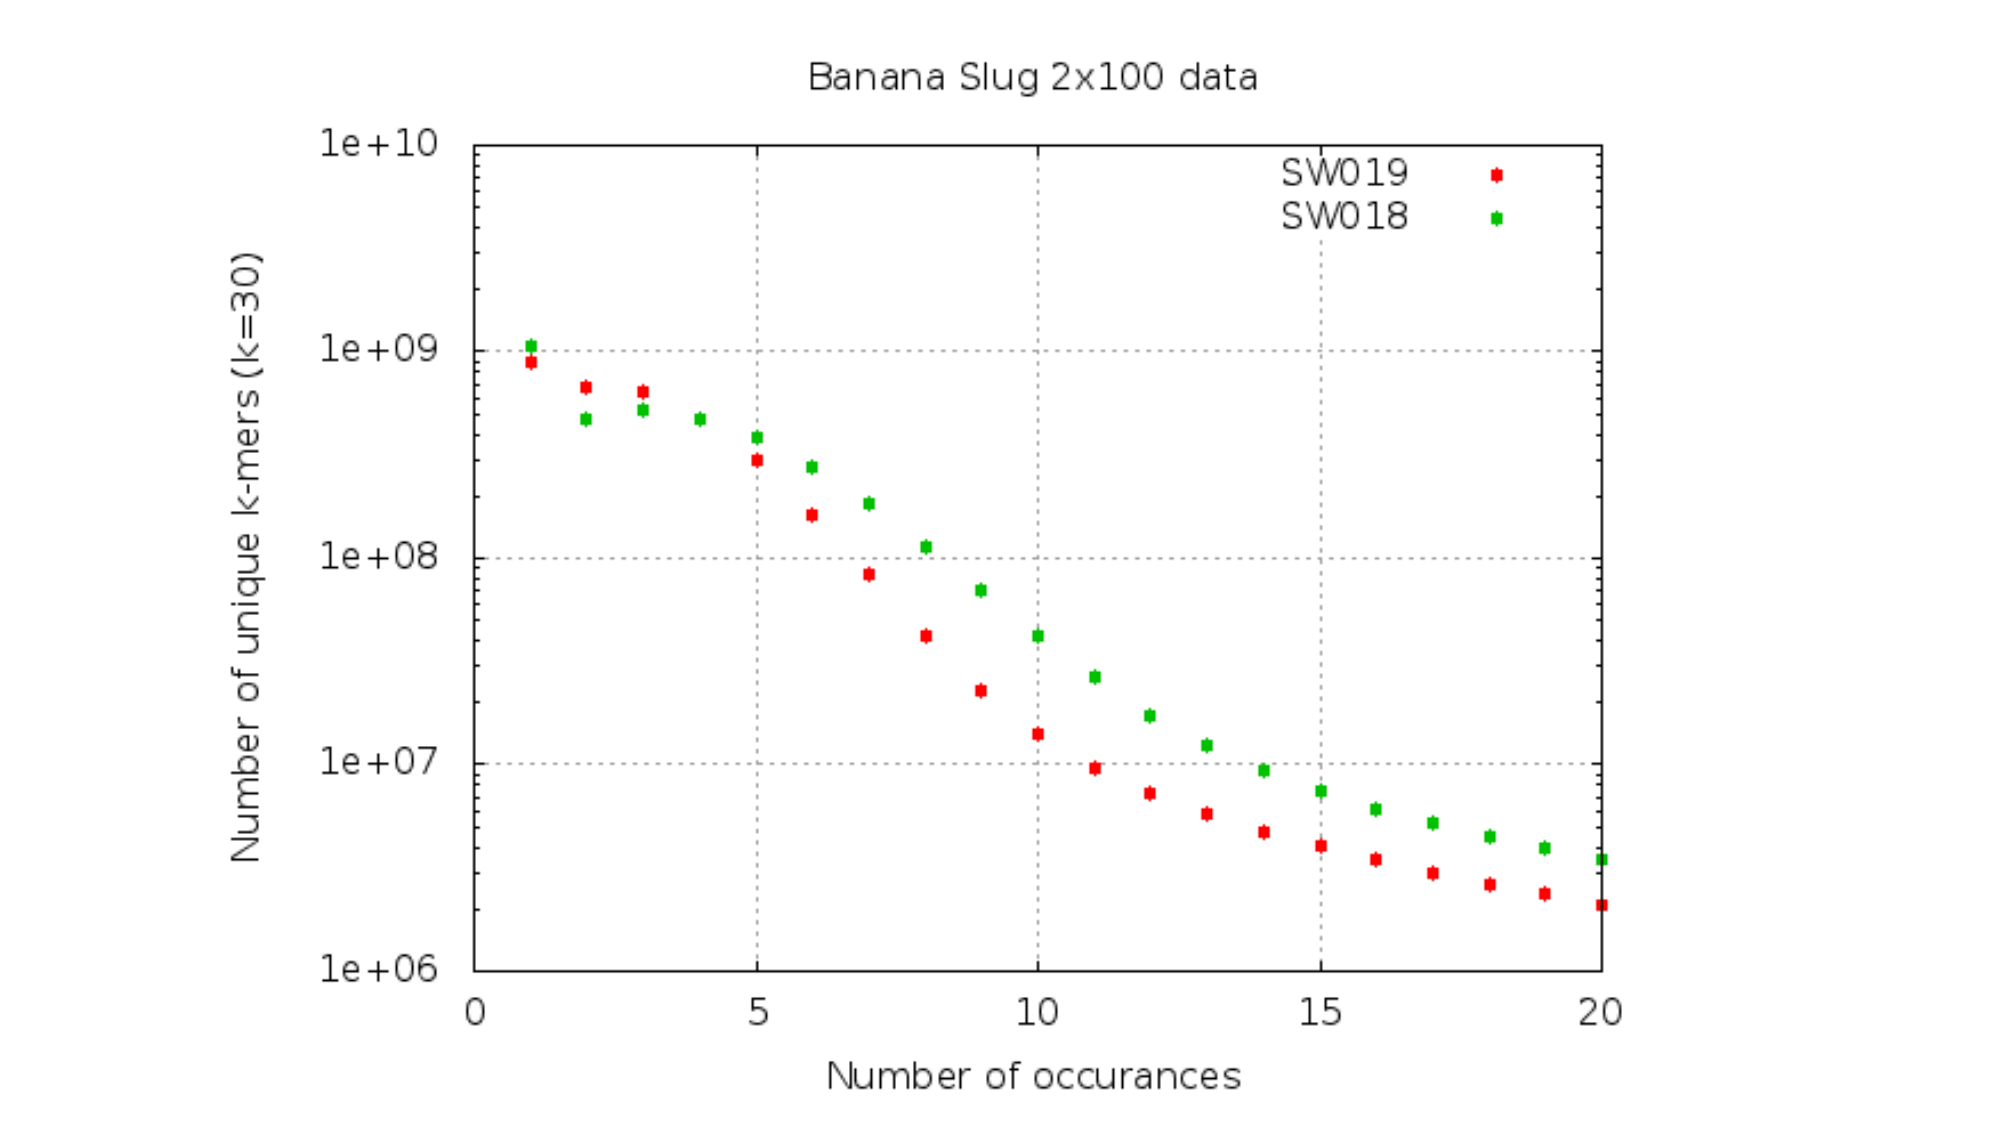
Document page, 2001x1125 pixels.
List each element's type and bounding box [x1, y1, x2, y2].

picture [218, 15, 1679, 1110]
